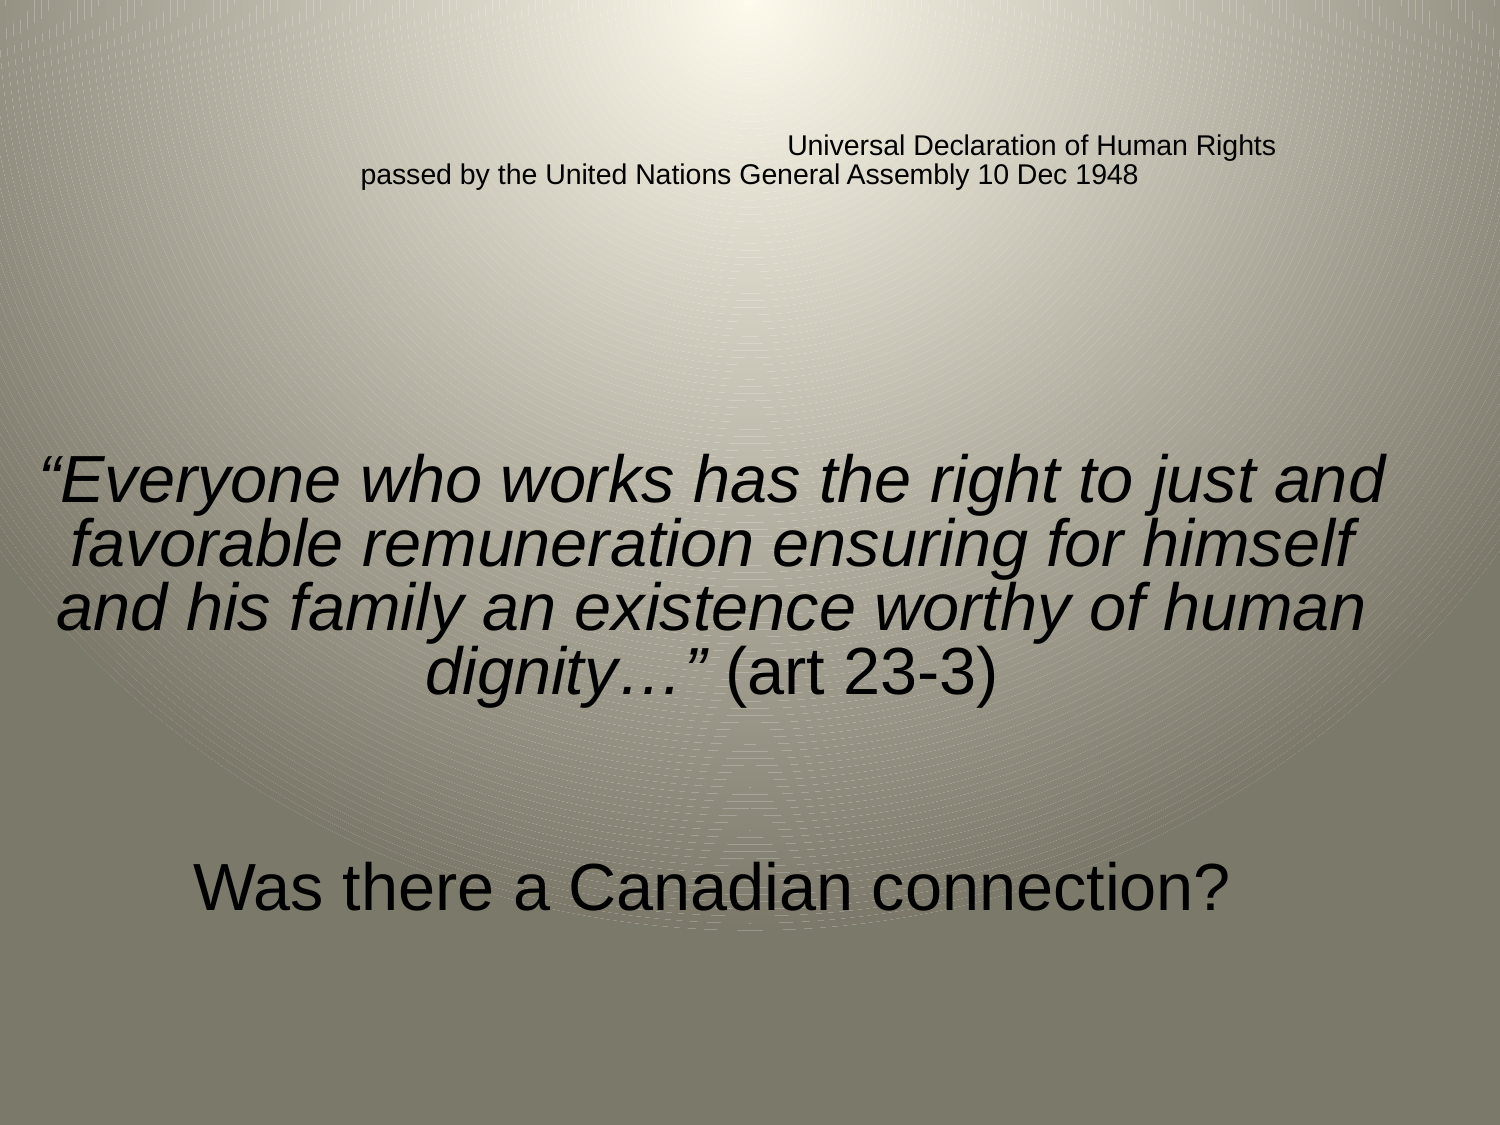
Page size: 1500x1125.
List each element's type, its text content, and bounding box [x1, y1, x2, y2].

title Universal Declaration of Human Rights passed by the United Nations General Assembly 10 Dec 1948 [74, 44, 1426, 233]
text_box [0, 0, 1500, 288]
text_box “Everyone who works has the right to just and favorable remuneration ensuring for himself and his family an existence worthy of human dignity…” (art 23-3) Was there a Canadian connection? [0, 444, 1425, 1027]
